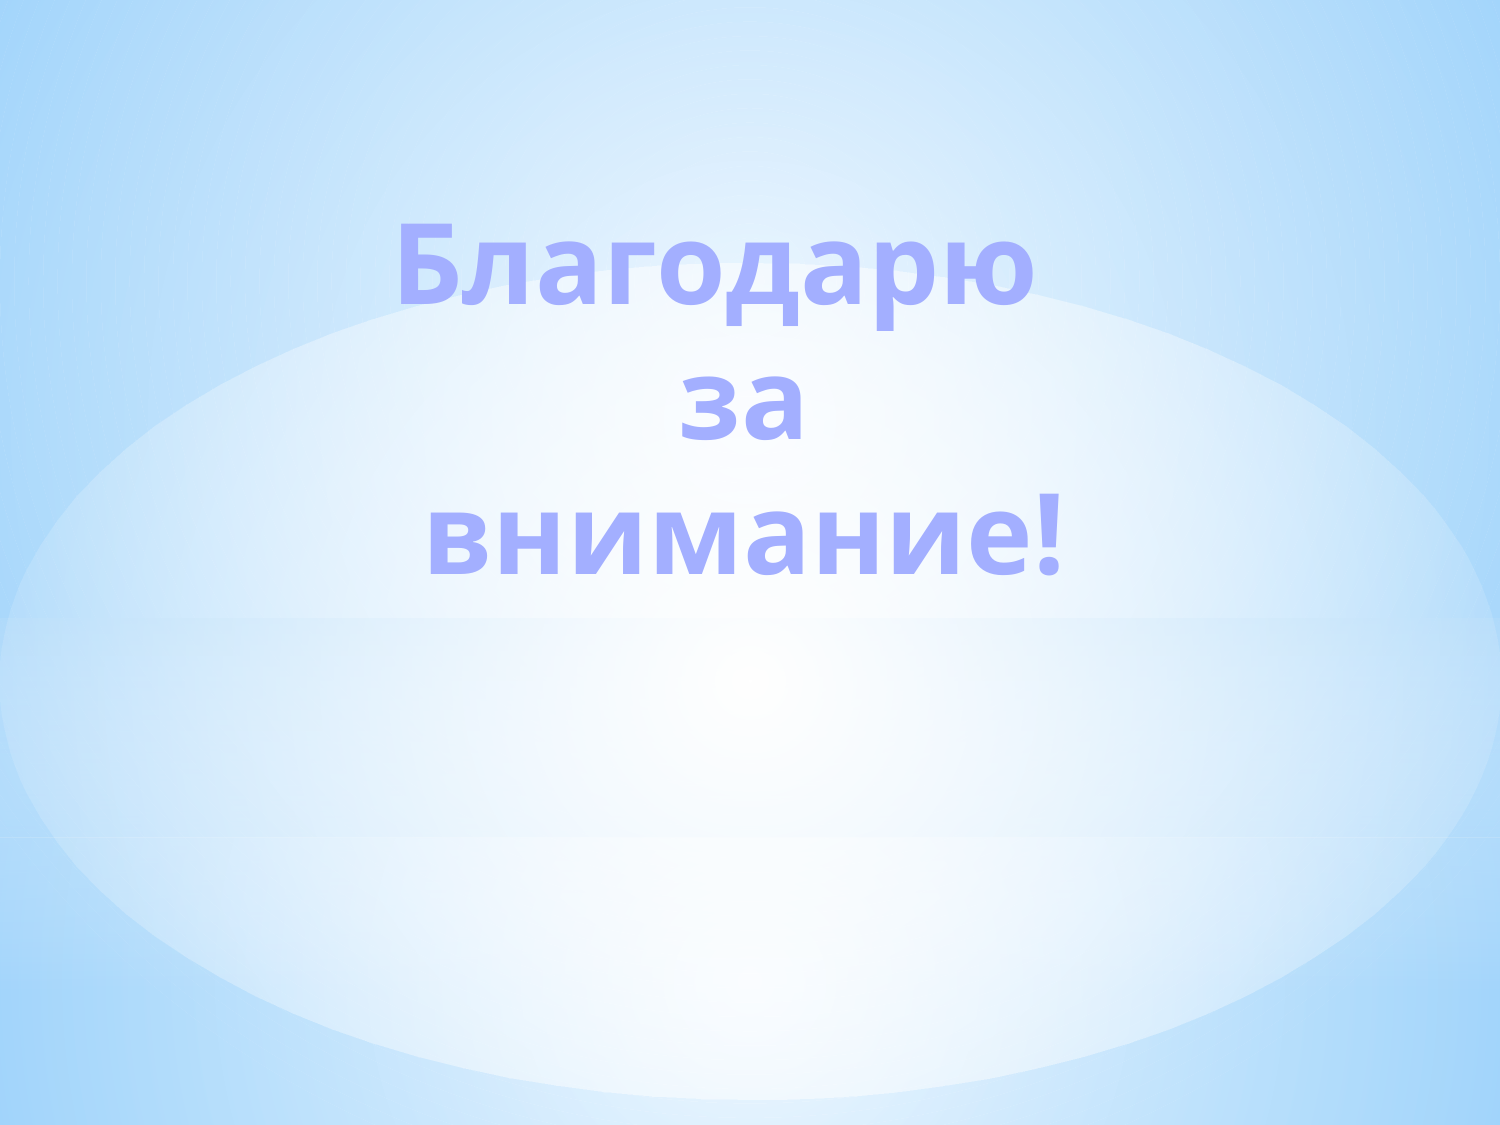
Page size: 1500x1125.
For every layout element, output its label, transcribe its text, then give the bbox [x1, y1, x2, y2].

text_box Благодарю за внимание! [194, 184, 1294, 605]
